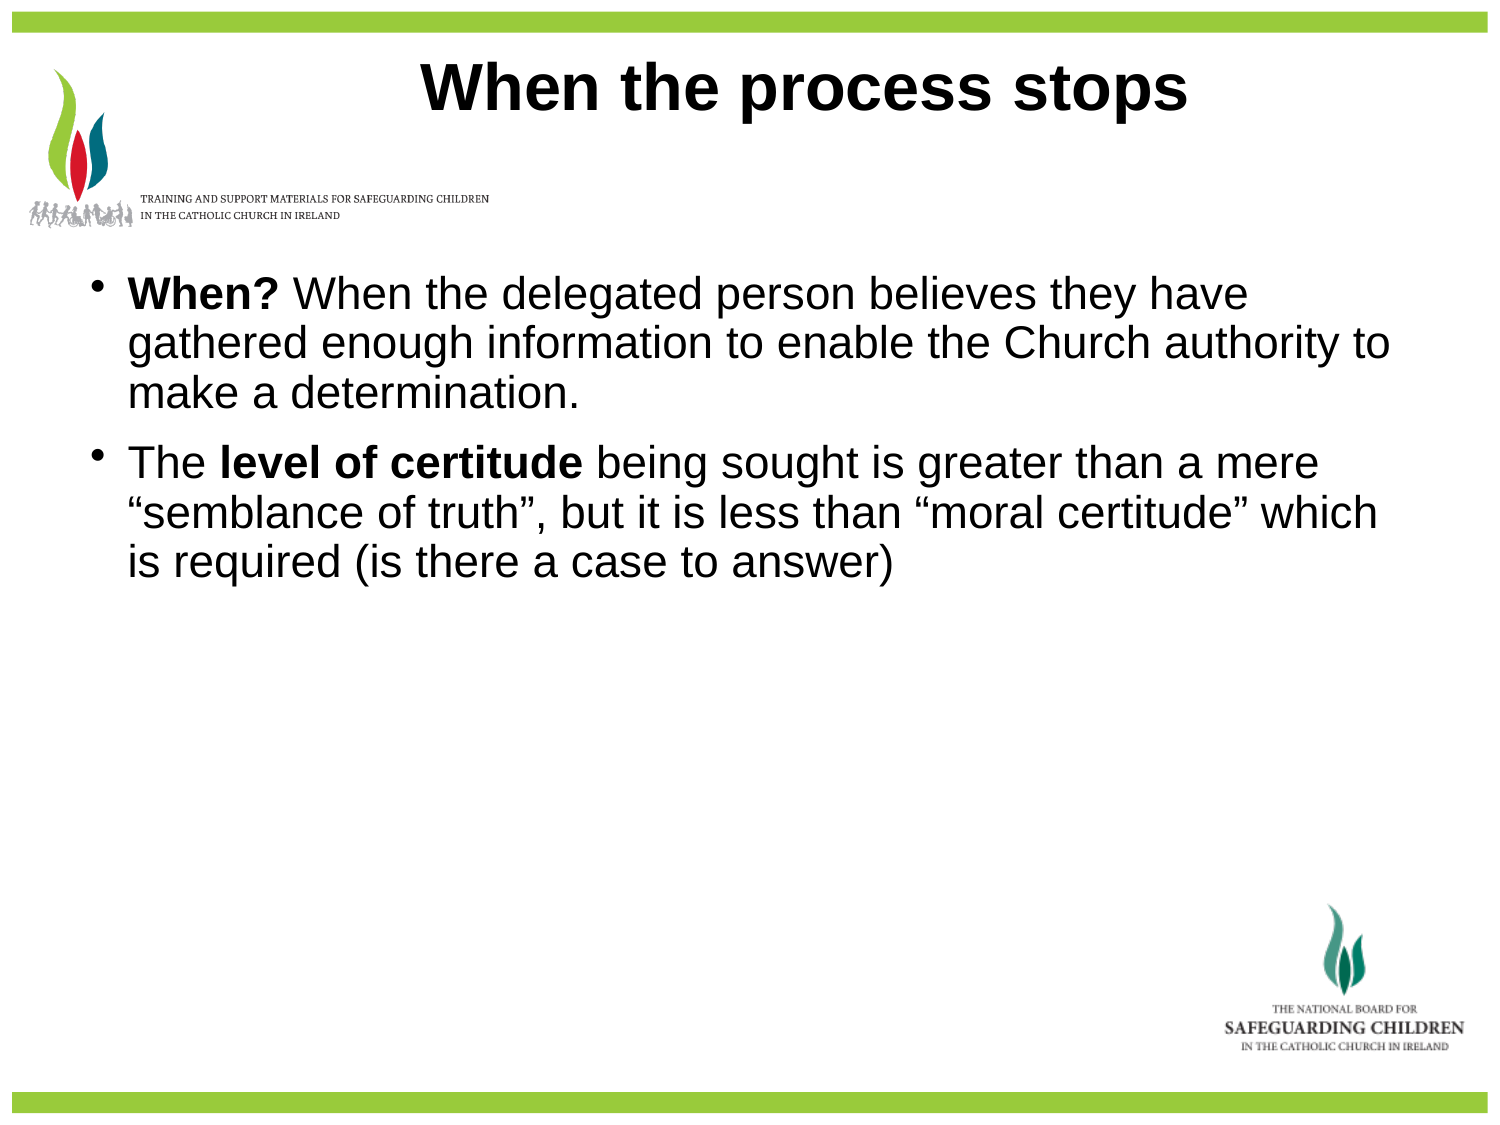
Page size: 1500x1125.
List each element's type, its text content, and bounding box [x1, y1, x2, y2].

title When the process stops [186, 45, 1425, 233]
list When? When the delegated person believes they have gathered enough information to enable the Church authority to make a determination. The level of certitude being sought is greater than a mere “semblance of truth”, but it is less than “moral certitude” which is required (is there a case to answer) [75, 262, 1425, 1005]
